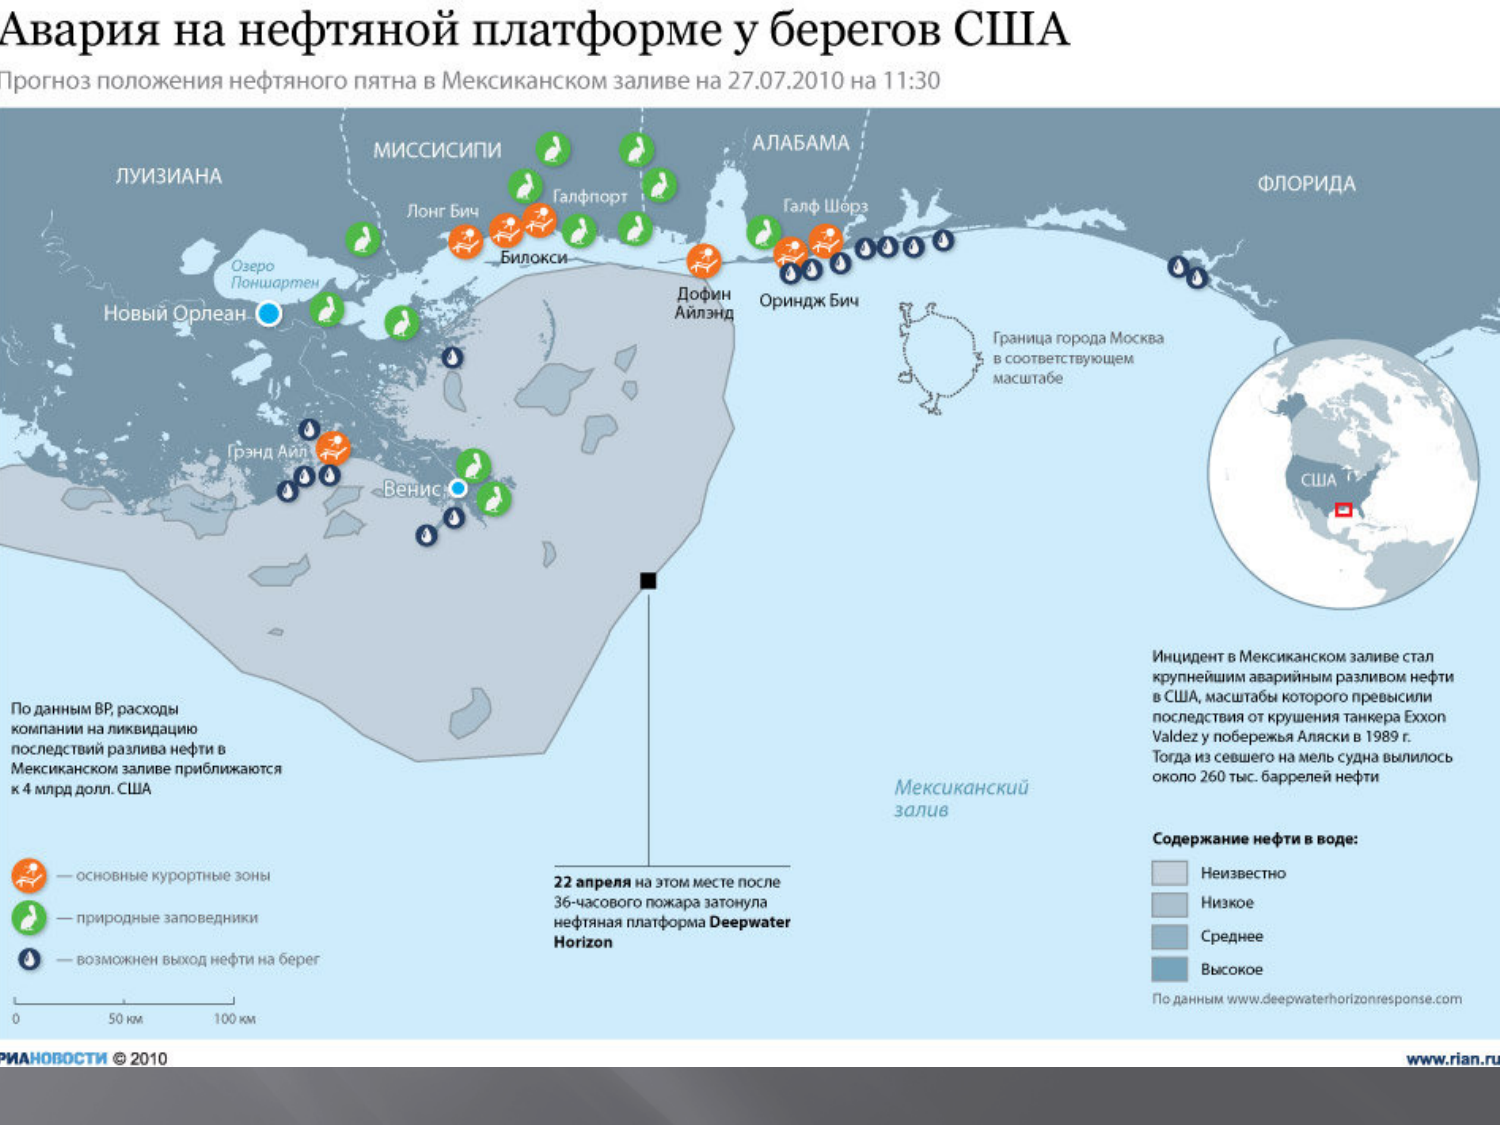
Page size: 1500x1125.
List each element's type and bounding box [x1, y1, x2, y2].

list [0, 0, 1500, 1067]
